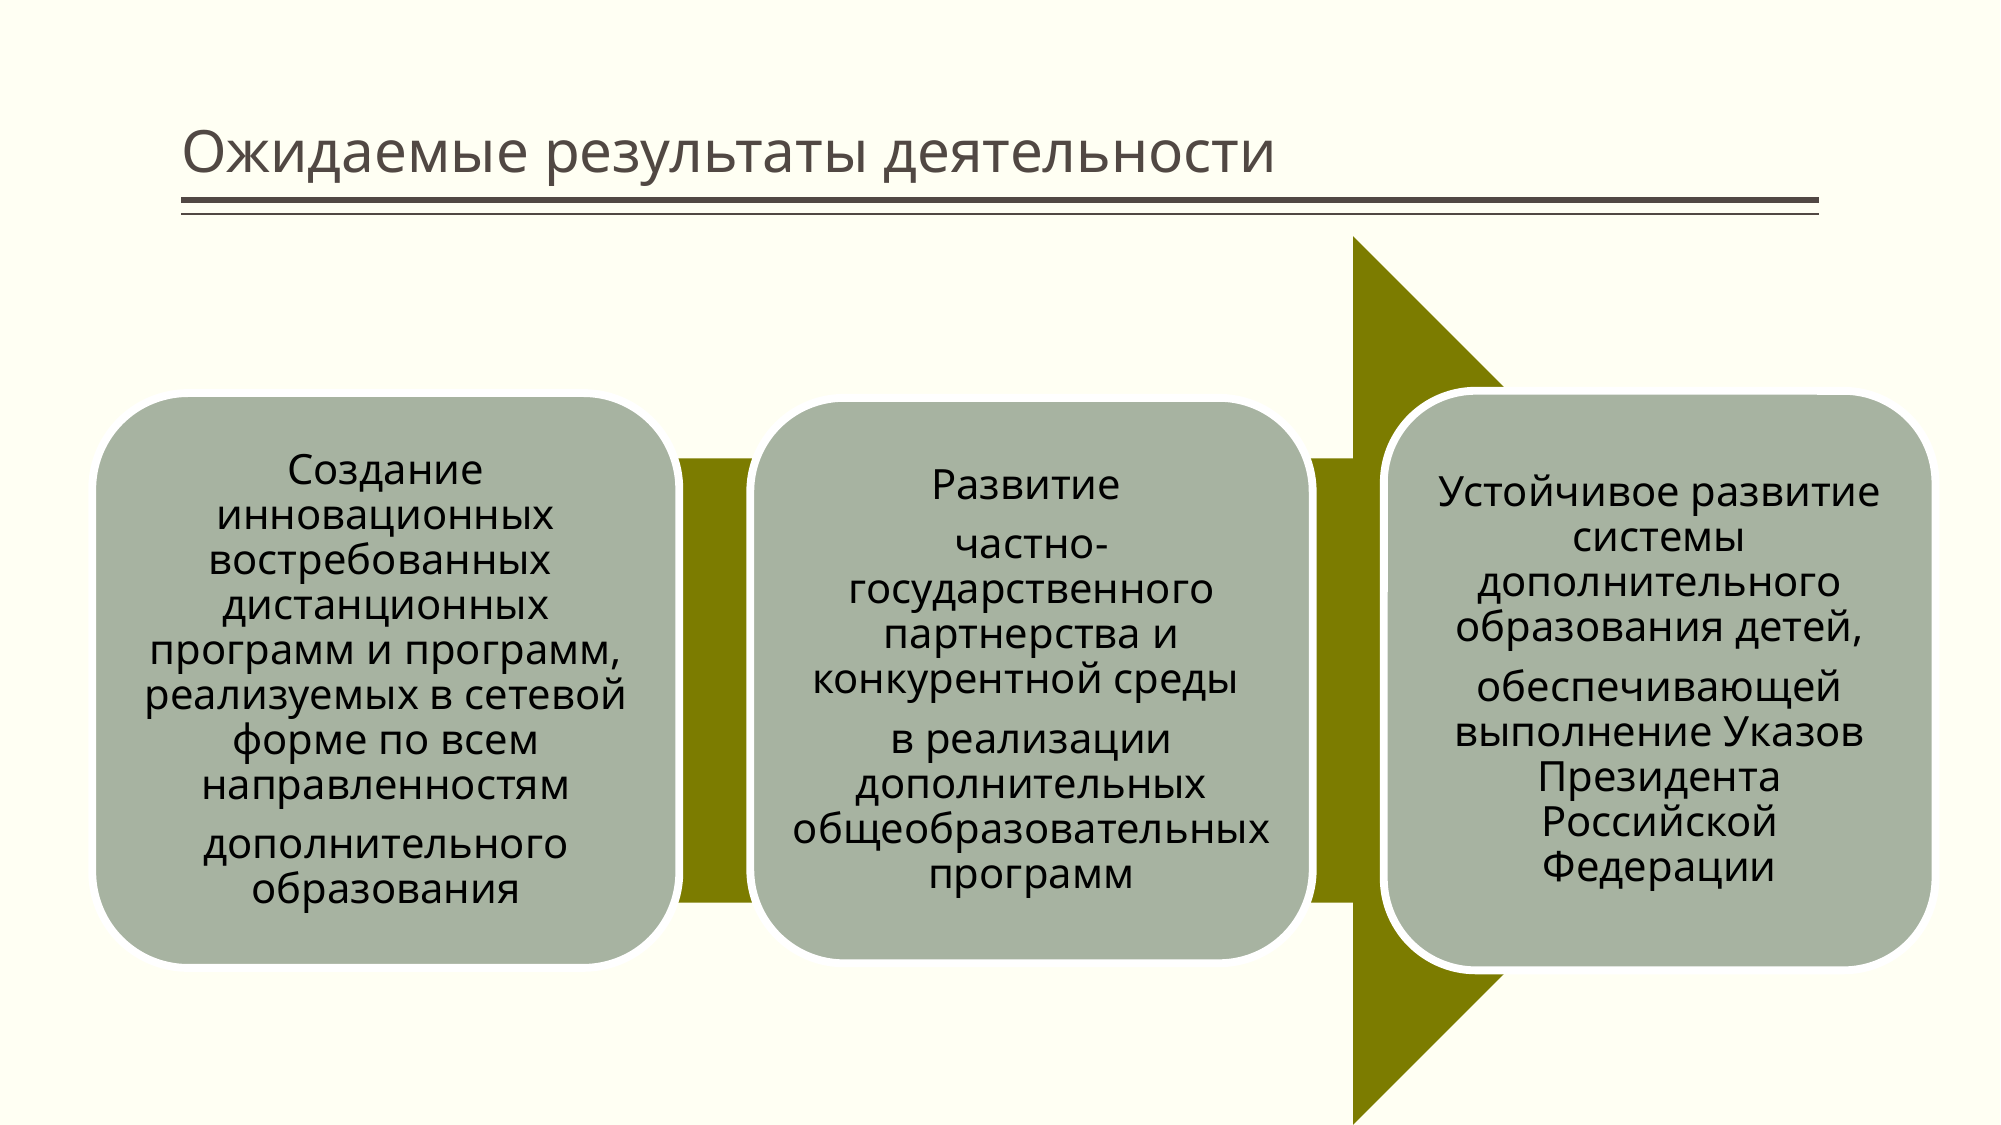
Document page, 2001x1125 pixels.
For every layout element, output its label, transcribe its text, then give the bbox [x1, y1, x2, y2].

title Ожидаемые результаты деятельности [181, 12, 1819, 193]
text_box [91, 236, 1936, 1125]
